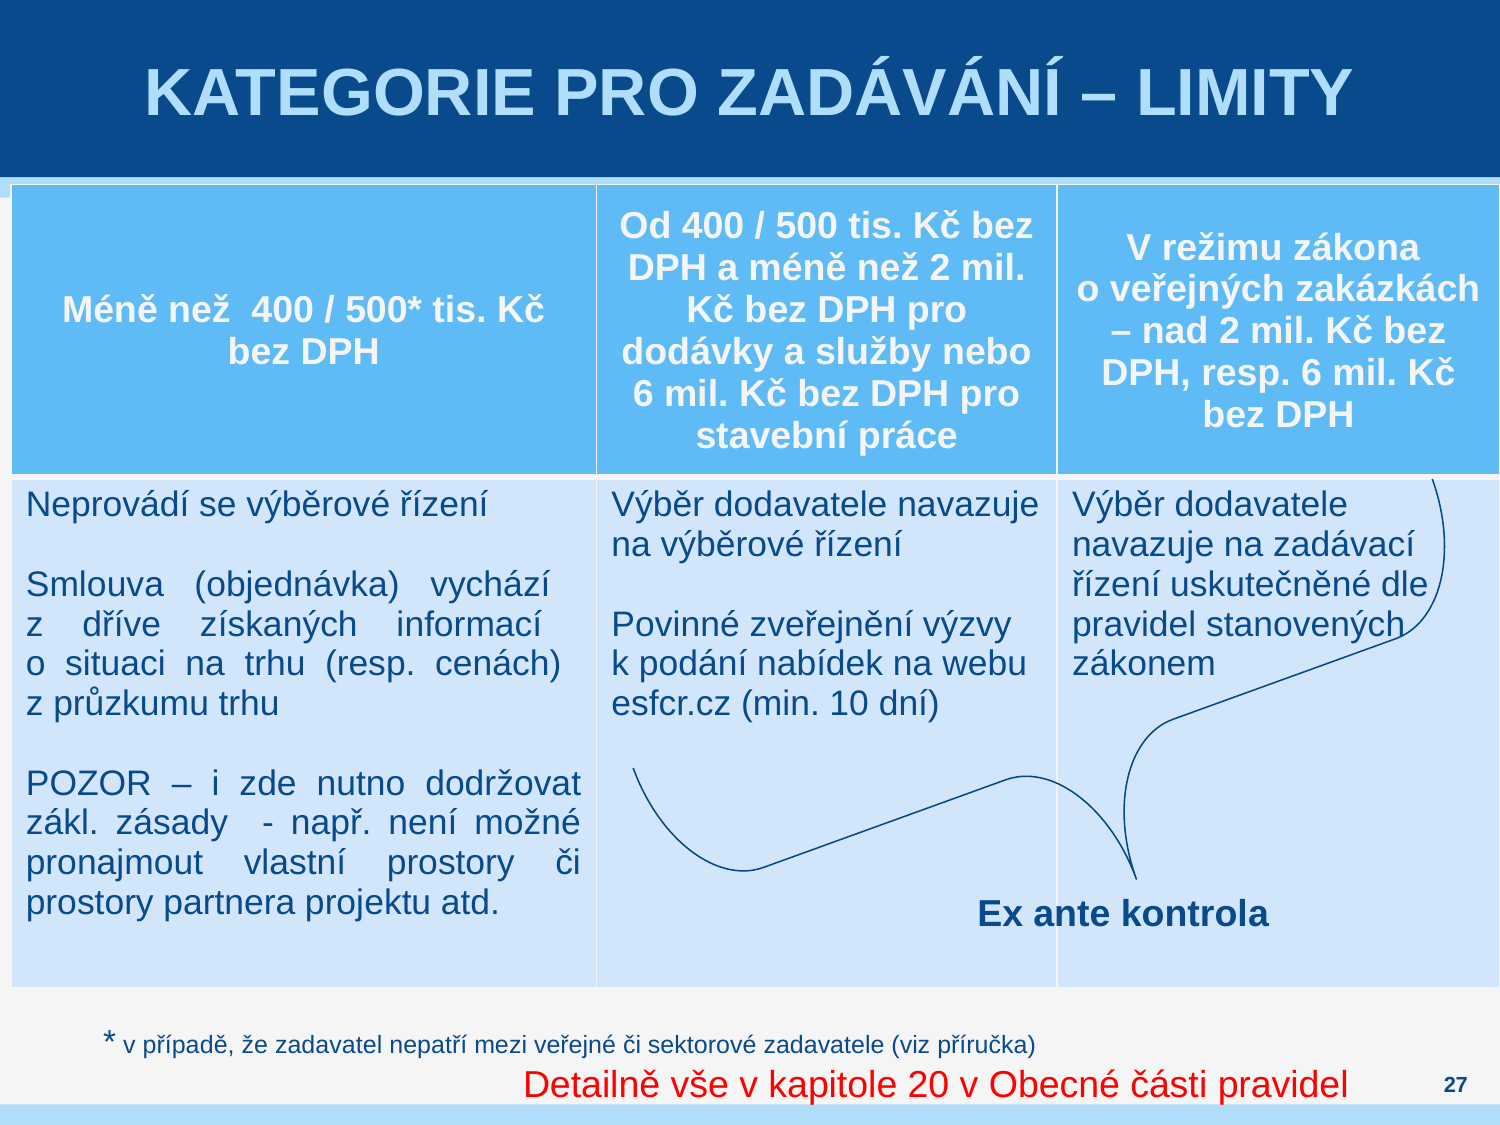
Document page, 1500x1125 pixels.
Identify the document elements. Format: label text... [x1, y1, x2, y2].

slide_number 27 [1417, 1068, 1495, 1099]
text_box * v případě, že zadavatel nepatří mezi veřejné či sektorové zadavatele (viz příručka) Detailně vše v kapitole 20 v Obecné části pravidel [88, 1013, 1372, 1113]
table_header Méně než 400 / 500* tis. Kč bez DPH [12, 185, 596, 474]
table_header V režimu zákona o veřejných zakázkách – nad 2 mil. Kč bez DPH, resp. 6 mil. Kč bez DPH [1058, 185, 1499, 474]
text_box Ex ante kontrola [962, 881, 1372, 942]
title Kategorie pro zadávání – LIMITY [59, 0, 1441, 178]
table_cell Výběr dodavatele navazuje na zadávací řízení uskutečněné dle pravidel stanovených zákonem [1058, 480, 1499, 987]
table_header Od 400 / 500 tis. Kč bez DPH a méně než 2 mil. Kč bez DPH pro dodávky a služby nebo 6 mil. Kč bez DPH pro stavební práce [597, 185, 1056, 474]
table_cell Neprovádí se výběrové řízení Smlouva (objednávka) vychází z dříve získaných informací o situaci na trhu (resp. cenách) z průzkumu trhu POZOR – i zde nutno dodržovat zákl. zásady - např. není možné pronajmout vlastní prostory či prostory partnera projektu atd. [12, 480, 596, 987]
table_cell Výběr dodavatele navazuje na výběrové řízení Povinné zveřejnění výzvy k podání nabídek na webu esfcr.cz (min. 10 dní) [597, 480, 1056, 987]
text_box [632, 478, 1446, 880]
